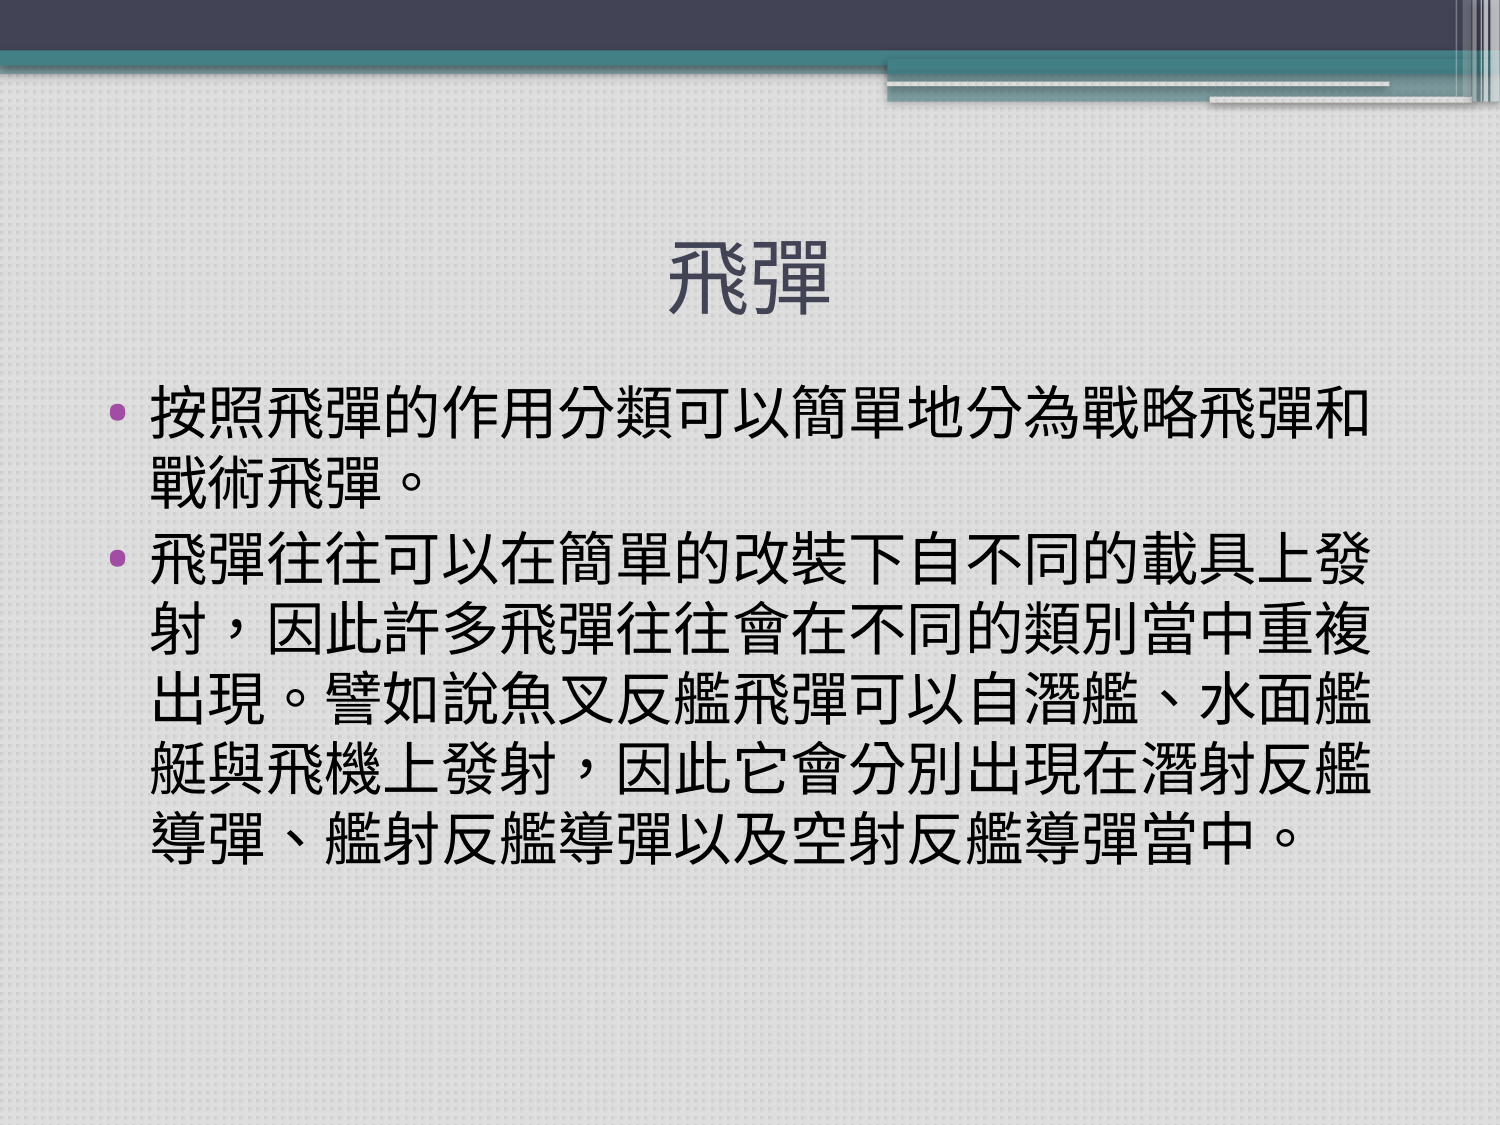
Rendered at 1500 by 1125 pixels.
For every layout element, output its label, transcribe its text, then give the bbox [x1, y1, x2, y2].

list 按照飛彈的作用分類可以簡單地分為戰略飛彈和戰術飛彈。 飛彈往往可以在簡單的改裝下自不同的載具上發射，因此許多飛彈往往會在不同的類別當中重複出現。譬如說魚叉反艦飛彈可以自潛艦、水面艦艇與飛機上發射，因此它會分別出現在潛射反艦導彈、艦射反艦導彈以及空射反艦導彈當中。 [75, 368, 1425, 1079]
title 飛彈 [75, 187, 1425, 363]
